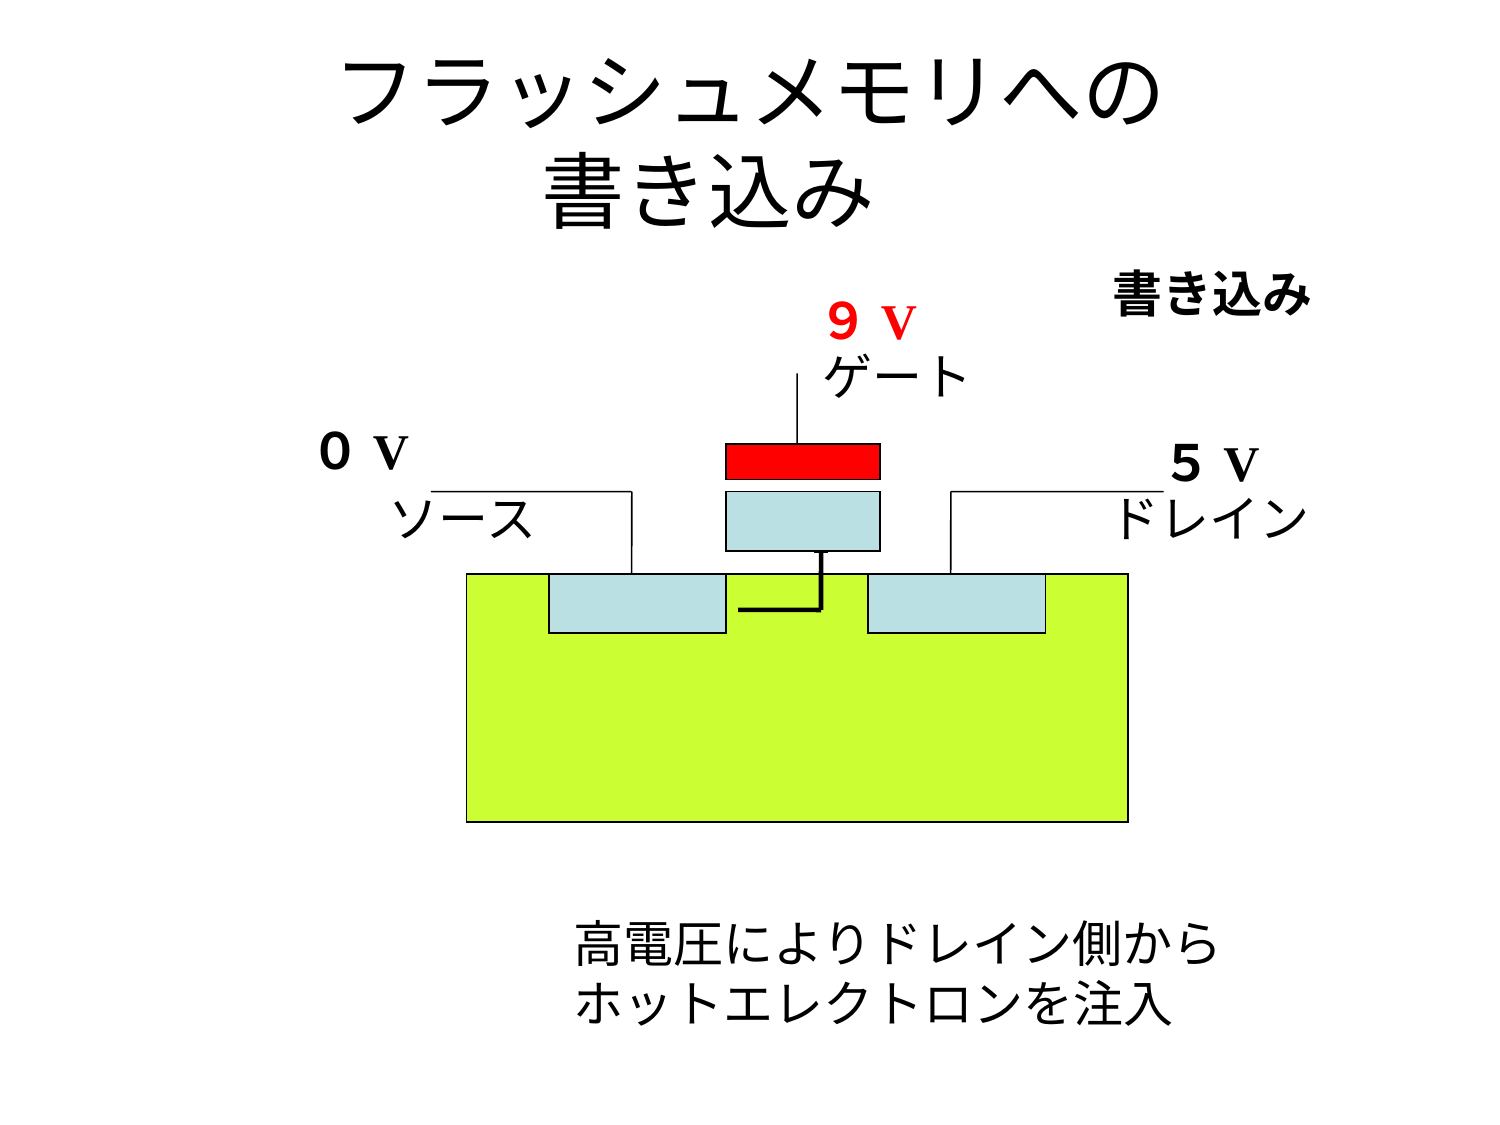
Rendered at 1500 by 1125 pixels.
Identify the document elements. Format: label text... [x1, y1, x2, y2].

text_box [549, 574, 727, 634]
text_box [726, 444, 880, 480]
text_box 書き込み [1097, 255, 1327, 330]
title フラッシュメモリへの 書き込み [75, 45, 1425, 233]
text_box ５V [1146, 423, 1275, 499]
text_box ソース [373, 479, 551, 555]
text_box ドレイン [1094, 479, 1325, 555]
text_box 高電圧によりドレイン側から ホットエレクトロンを注入 [559, 904, 1238, 1040]
text_box ゲート [807, 337, 987, 413]
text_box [738, 515, 845, 610]
text_box [868, 574, 1046, 634]
text_box [726, 491, 880, 551]
text_box ０V [296, 412, 424, 487]
text_box [466, 574, 1129, 823]
text_box ９V [804, 282, 932, 357]
